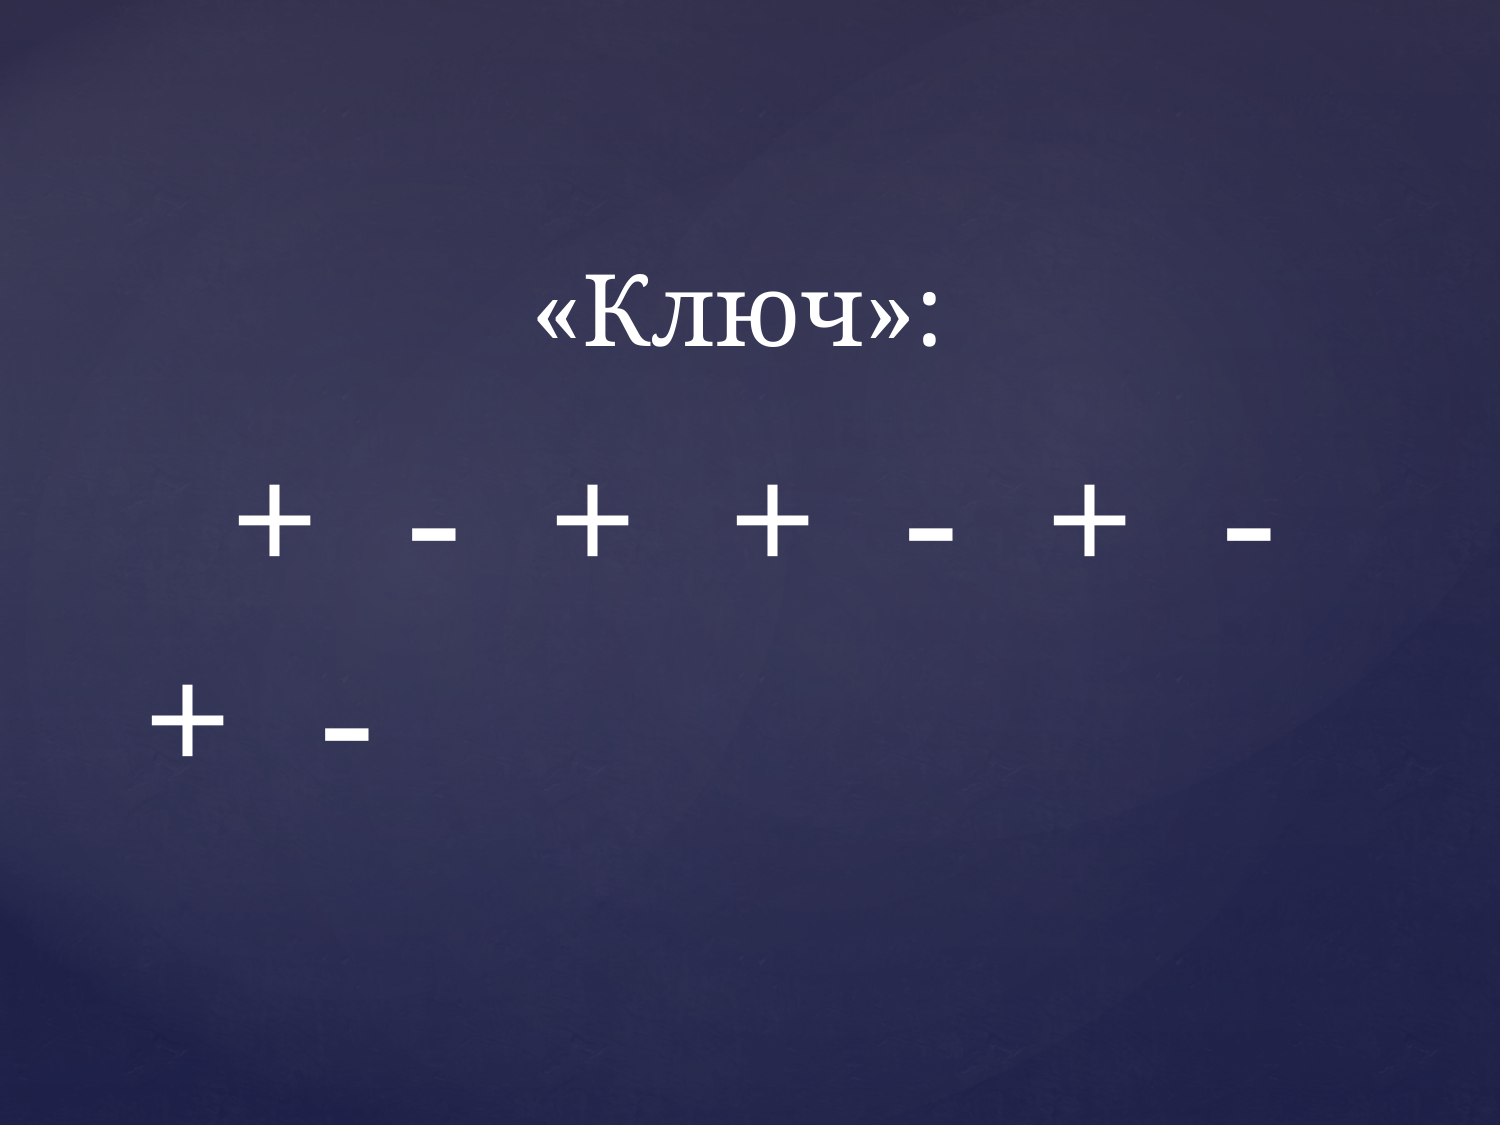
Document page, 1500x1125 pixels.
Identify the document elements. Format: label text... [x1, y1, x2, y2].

list «Ключ»: + - + + - + - + - [123, 112, 1350, 882]
